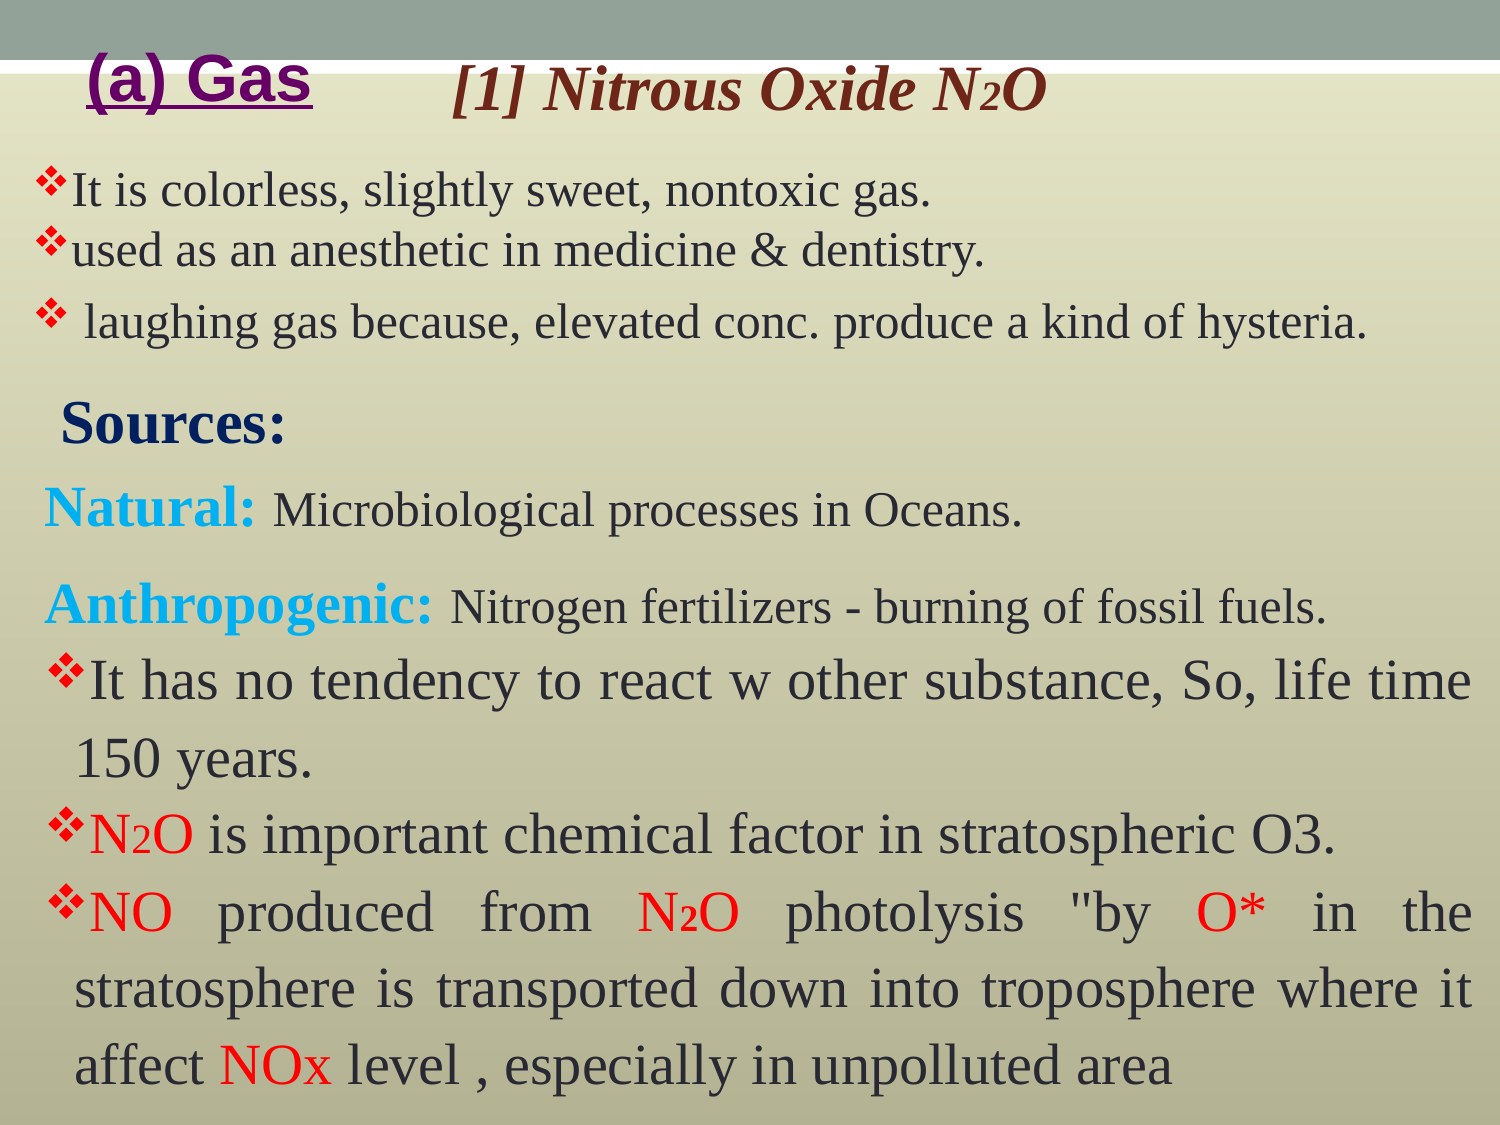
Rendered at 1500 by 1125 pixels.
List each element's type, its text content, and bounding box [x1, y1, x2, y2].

text_box [1] Nitrous Oxide N2O [436, 30, 1063, 131]
text_box Sources: Natural: Microbiological processes in Oceans. Anthropogenic: Nitrogen fertilizers - burning of fossil fuels. It has no tendency to react w other substance, So, life time 150 years. N2O is important chemical factor in stratospheric O3. NO produced from N2O photolysis "by O* in the stratosphere is transported down into troposphere where it affect NOx level , especially in unpolluted area [29, 373, 1489, 1104]
text_box (a) Gas [71, 19, 328, 122]
text_box It is colorless, slightly sweet, nontoxic gas. used as an anesthetic in medicine & dentistry. laughing gas because, elevated conc. produce a kind of hysteria. [17, 148, 1489, 357]
